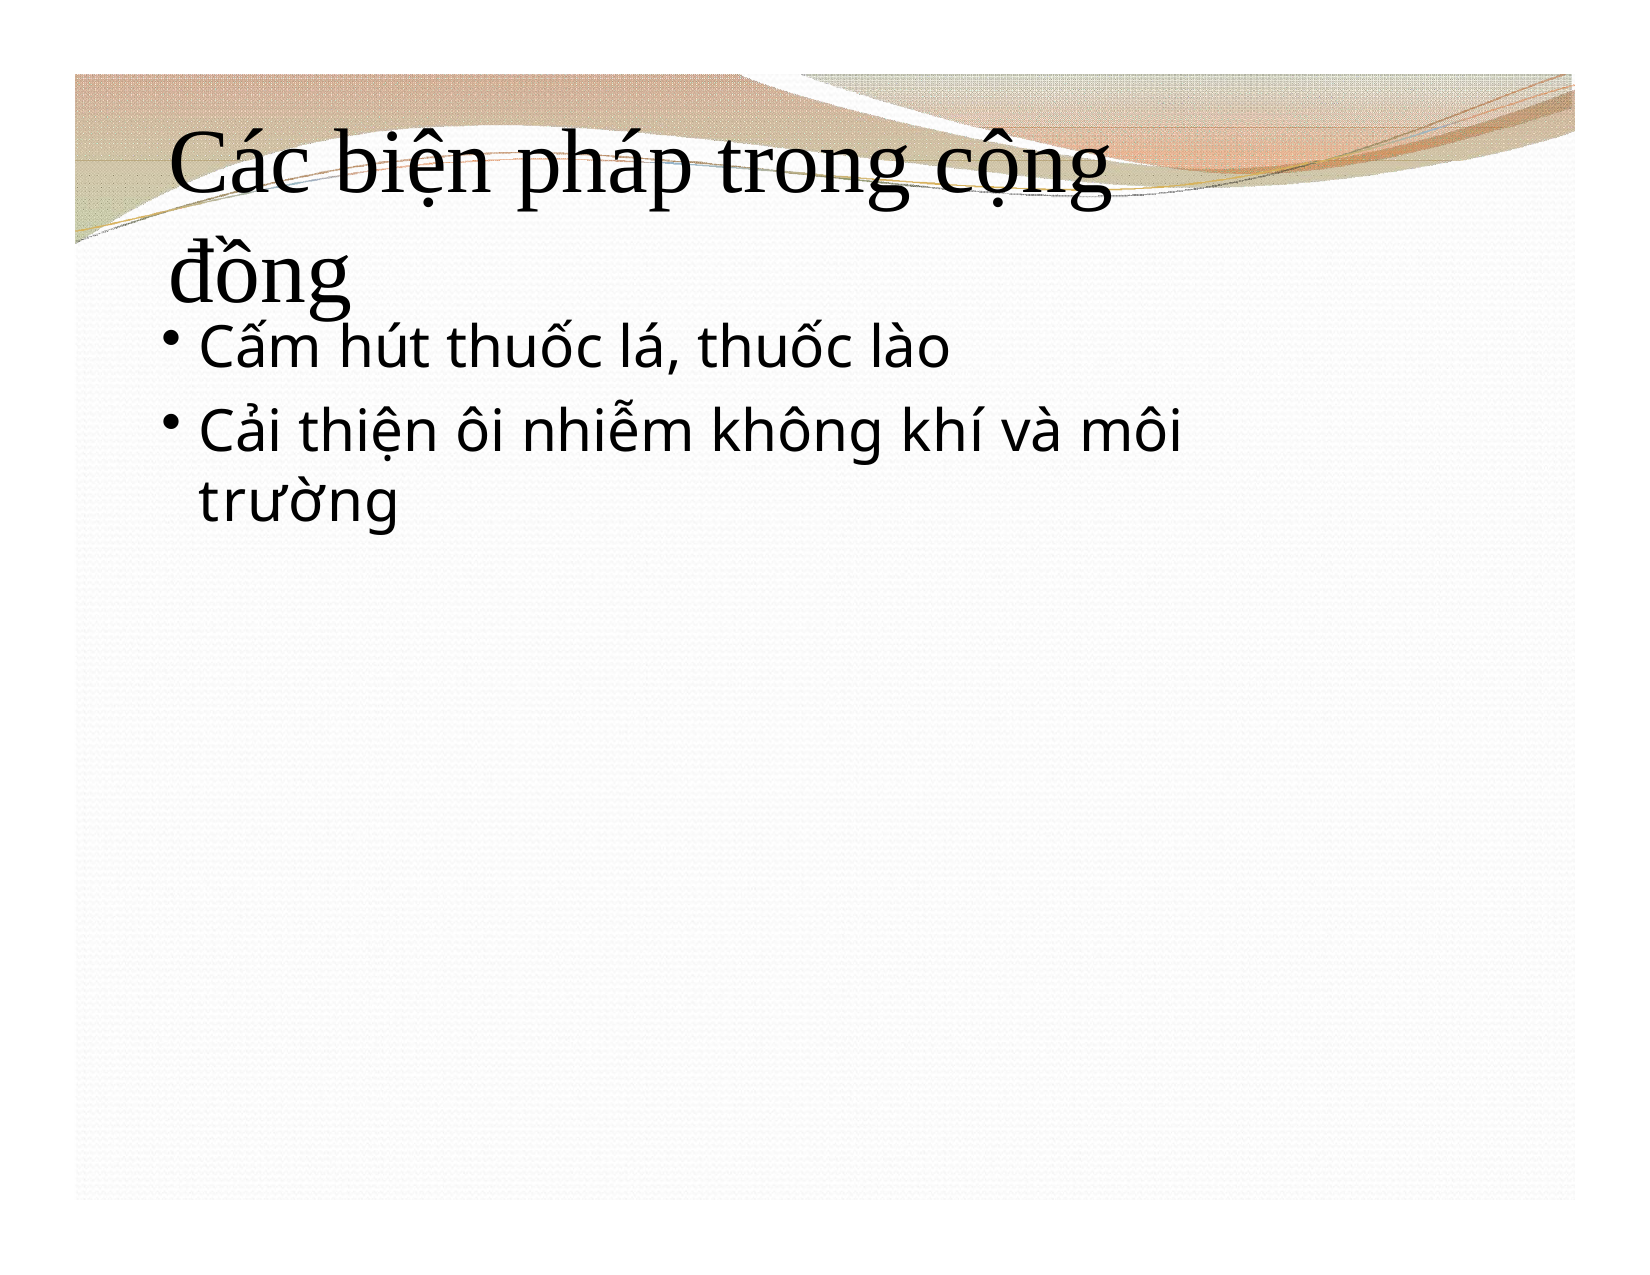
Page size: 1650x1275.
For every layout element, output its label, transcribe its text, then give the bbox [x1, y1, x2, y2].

picture [74, 74, 1575, 1200]
text_box Cấm hút thuốc lá, thuốc lào Cải thiện ôi nhiễm không khí và môi trường [159, 293, 1321, 534]
title Các biện pháp trong cộng đồng [166, 98, 1320, 293]
